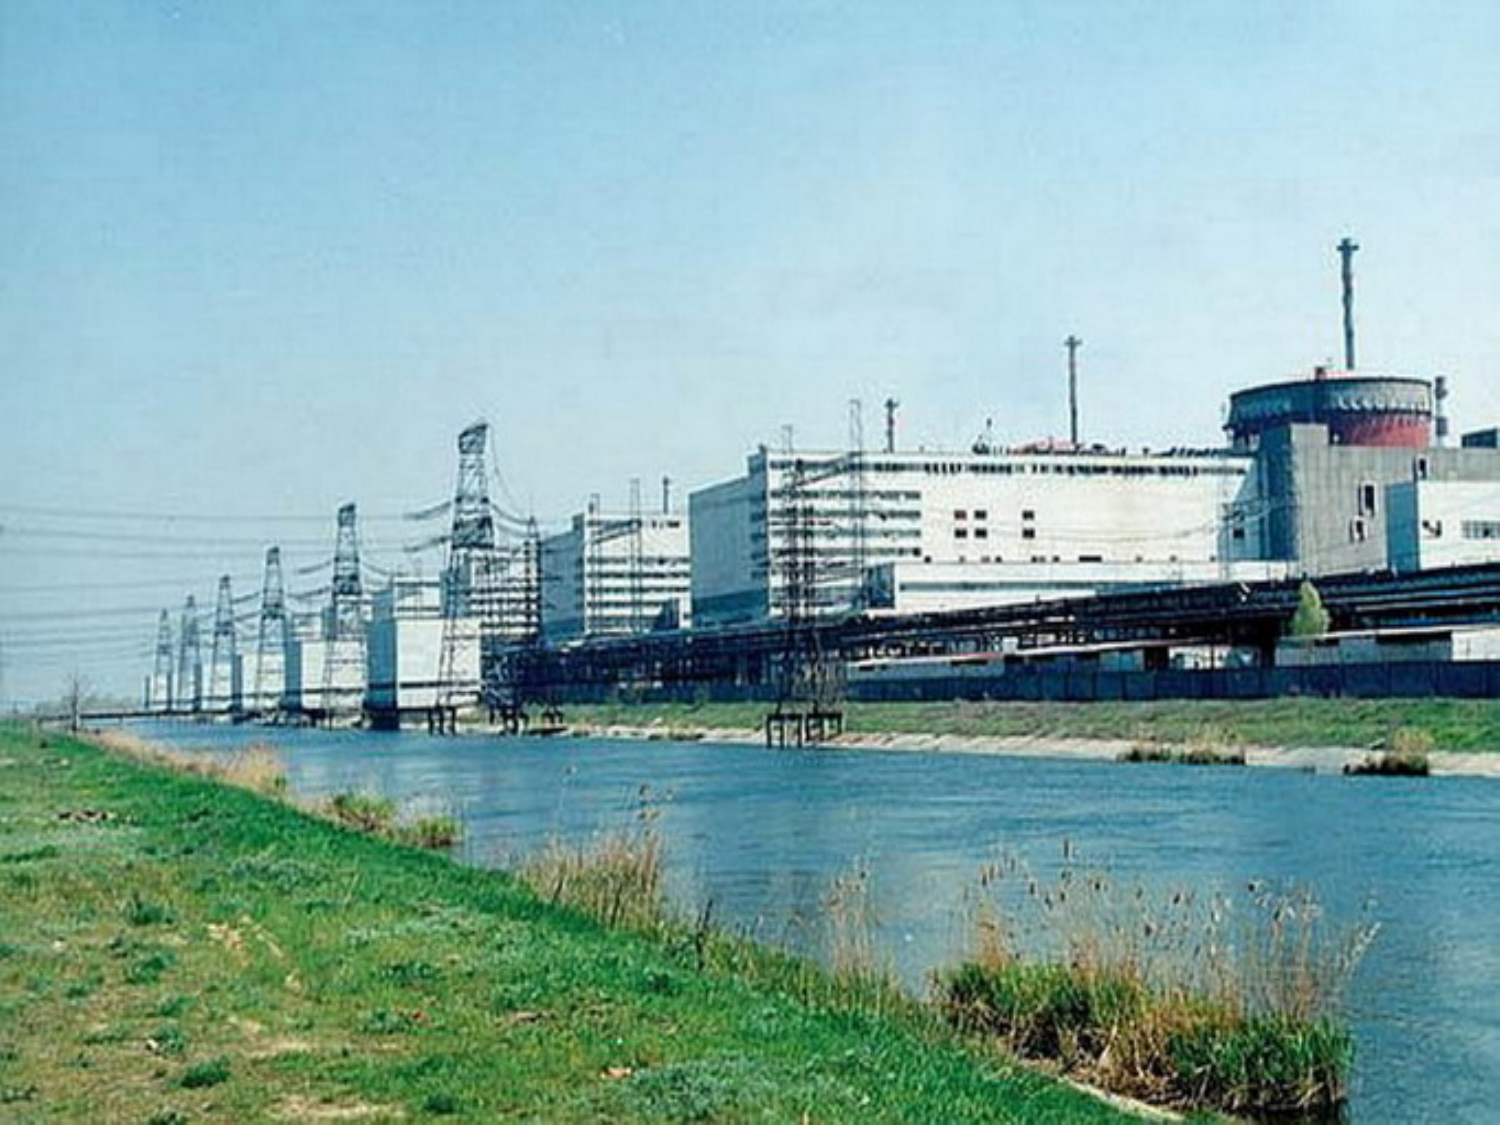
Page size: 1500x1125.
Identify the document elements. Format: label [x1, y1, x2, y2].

list [0, 0, 1500, 1125]
